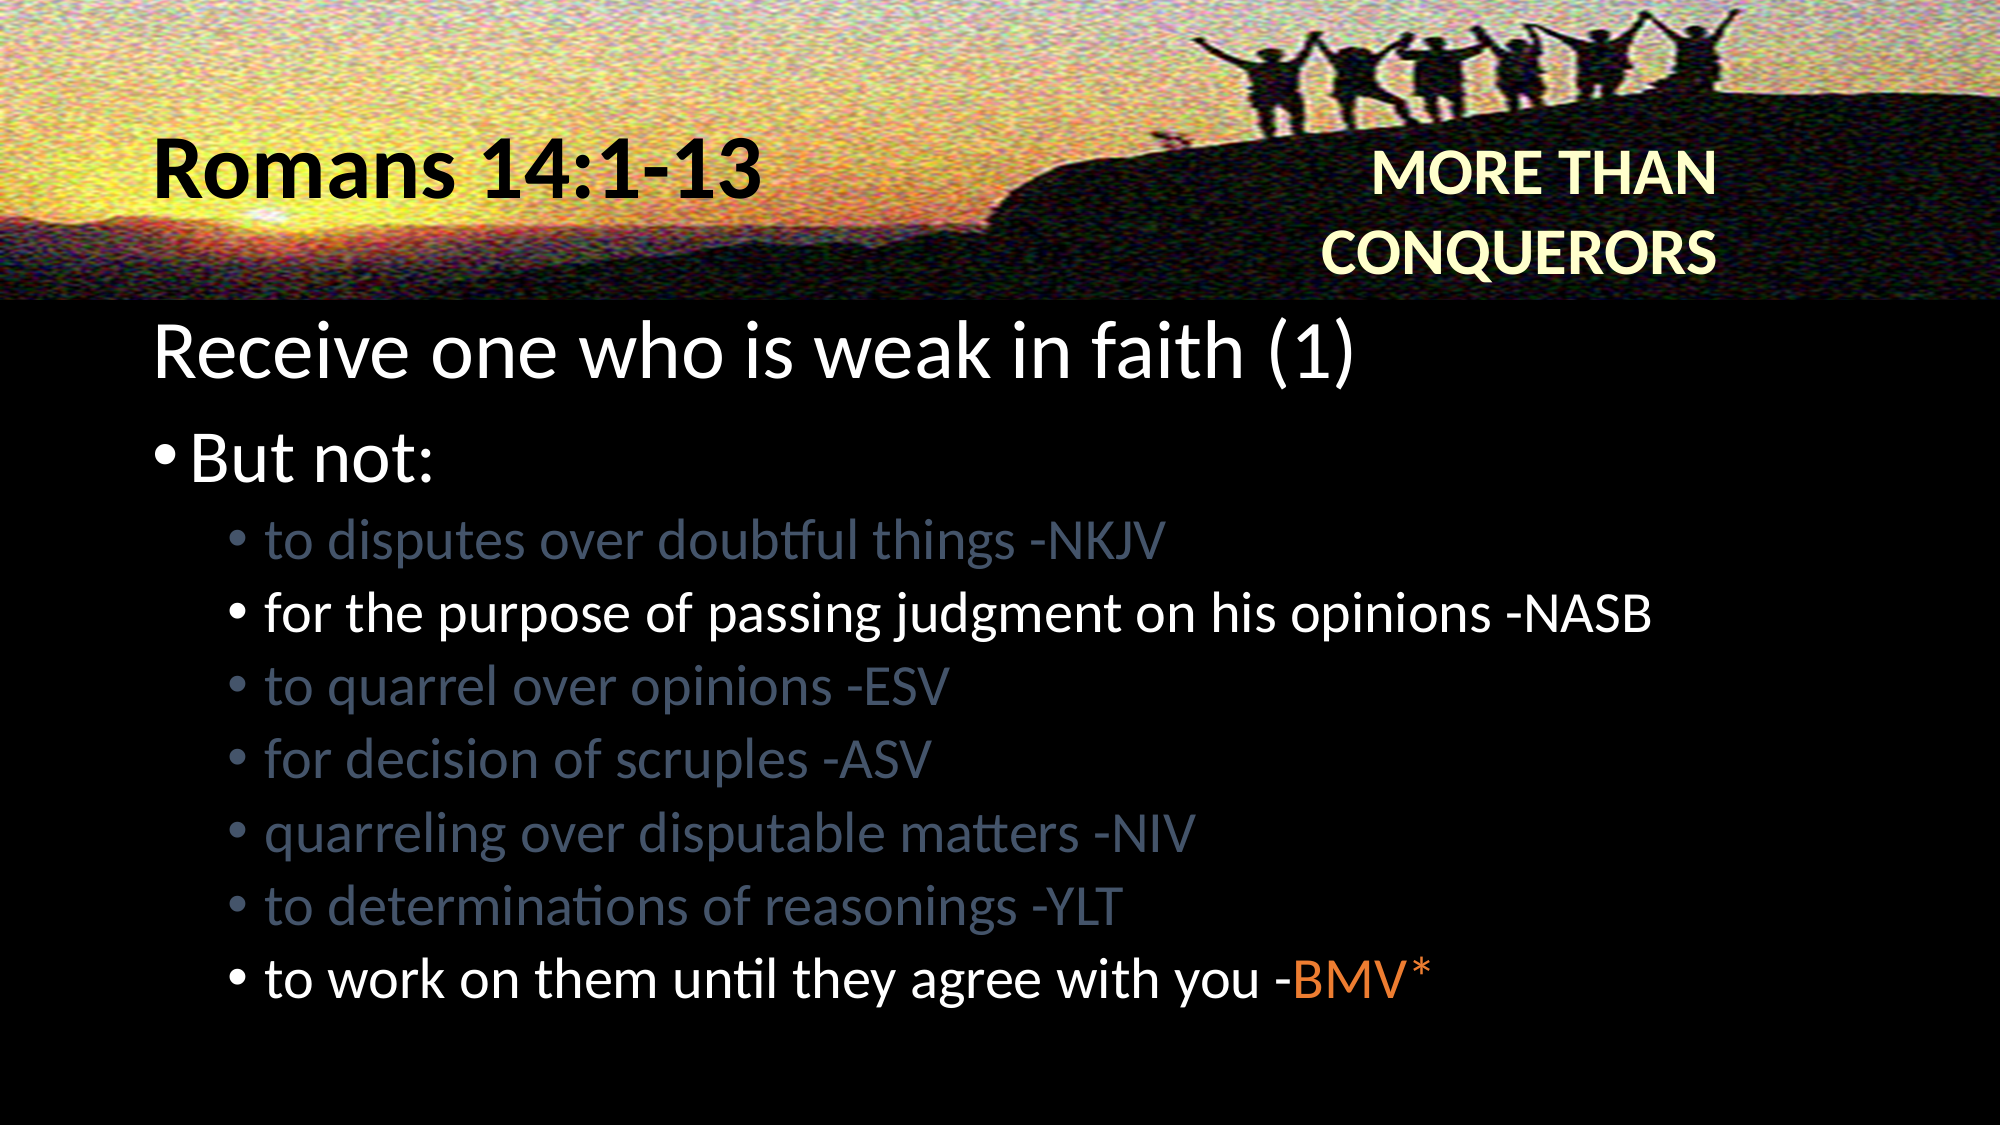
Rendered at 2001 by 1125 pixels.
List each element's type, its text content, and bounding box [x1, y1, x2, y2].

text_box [0, 0, 2000, 300]
list Receive one who is weak in faith (1) But not: to disputes over doubtful things -NKJV for the purpose of passing judgment on his opinions -NASB to quarrel over opinions -ESV for decision of scruples -ASV quarreling over disputable matters -NIV to determinations of reasonings -YLT to work on them until they agree with you -BMV* [137, 300, 1952, 1125]
